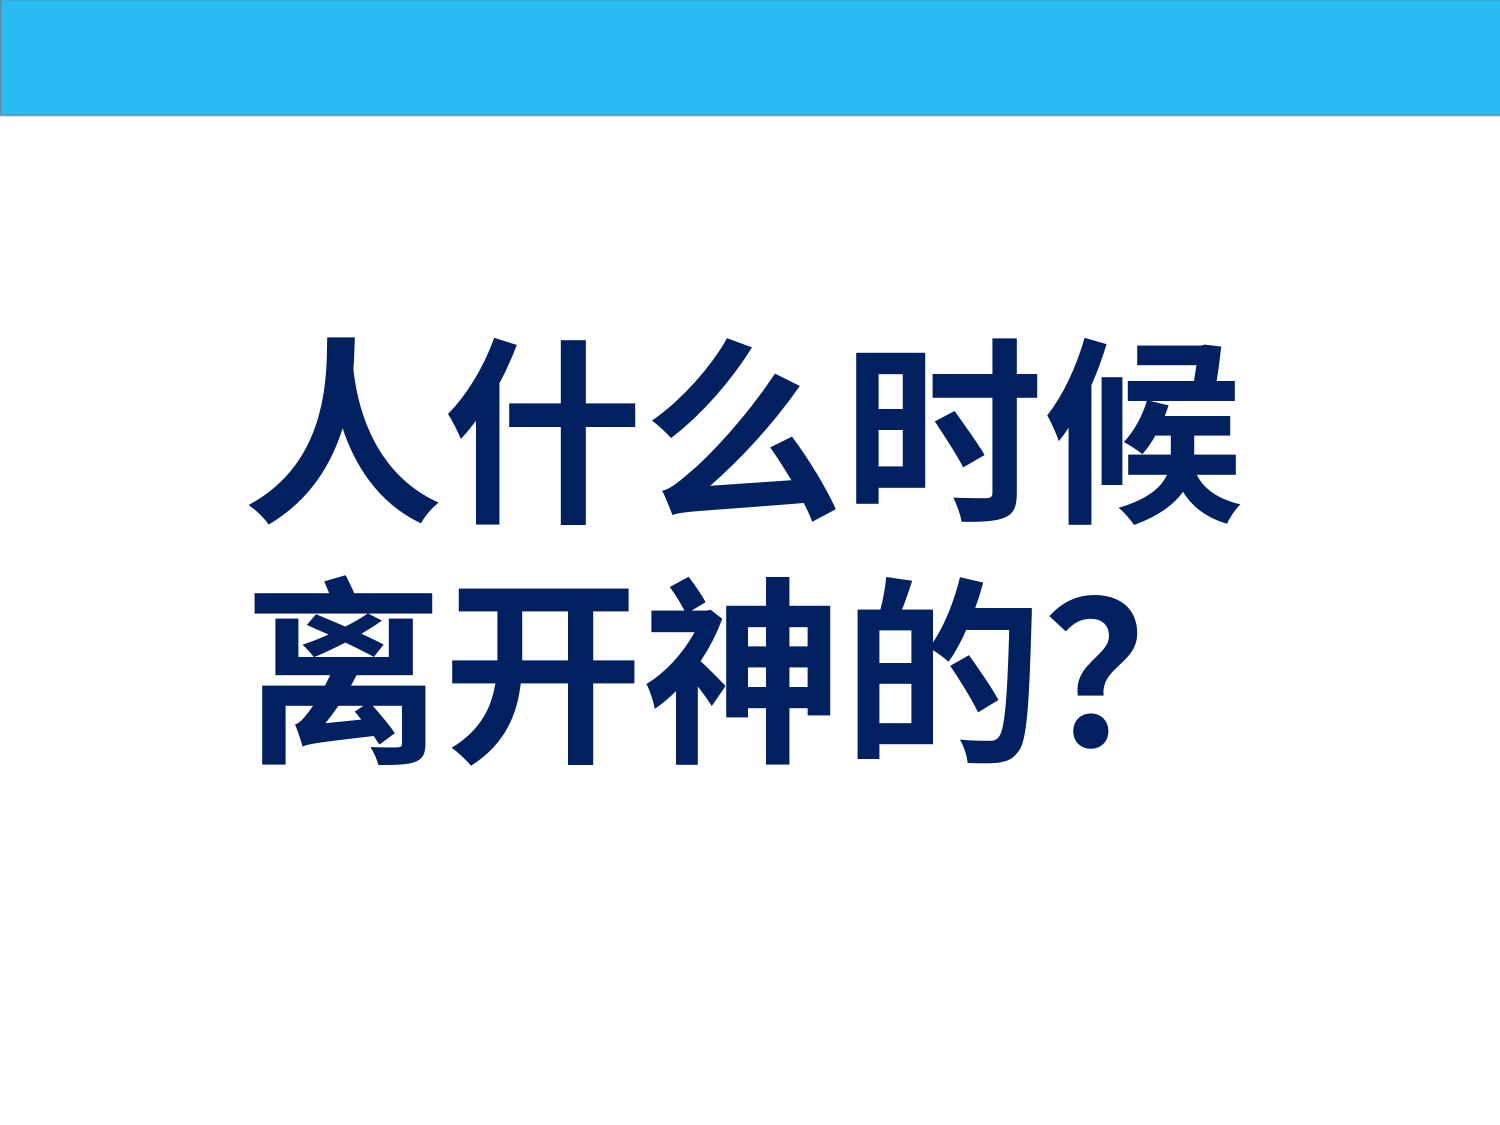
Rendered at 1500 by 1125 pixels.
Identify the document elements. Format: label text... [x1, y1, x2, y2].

text_box 6 所结的网不能成为衣服；所做的也不能遮盖自己。他们的行为都是罪孽；手所做的都是强暴。 7 他们的脚奔跑行恶；他们急速流无辜人的血；意念都是罪孽，所经过的路都荒凉毁灭。 6 Their webs shall not become garments, neither shall they cover themselves with their works: their works are works of iniquity, and the act of violence is in their hands. 7 Their feet run to evil, and they make haste to shed innocent blood: their thoughts are thoughts of iniquity; wasting and destruction are in their paths. [0, 0, 1500, 1125]
text_box 人什么时候 离开神的？ [50, 299, 1438, 795]
